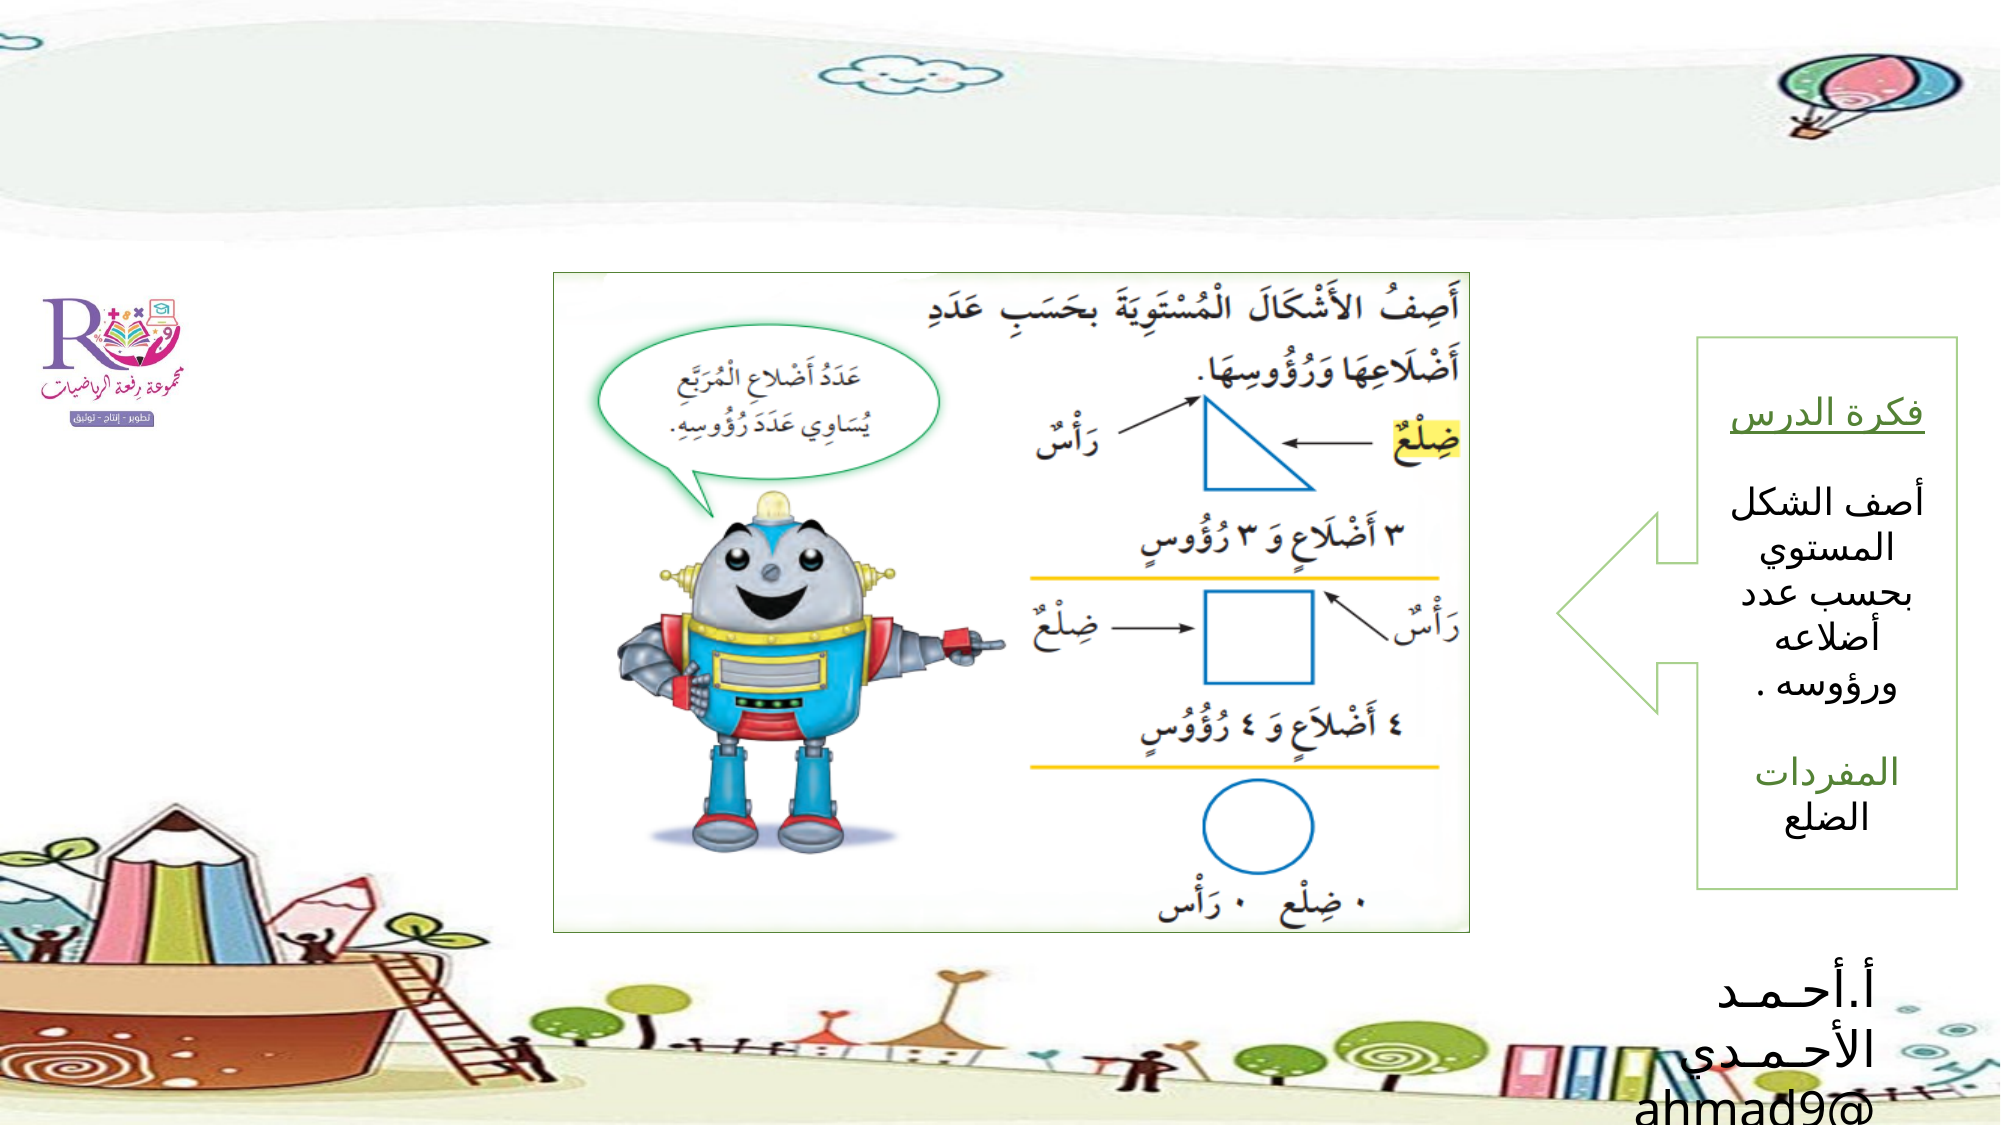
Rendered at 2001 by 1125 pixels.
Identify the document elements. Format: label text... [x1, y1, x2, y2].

text_box فكرة الدرس أصف الشكل المستوي بحسب عدد أضلاعه ورؤوسه . المفردات الضلع [1555, 336, 1958, 891]
text_box أ.أحـمـد الأحـمـدي @ahmad9963 [1605, 950, 1892, 1125]
picture [0, 0, 2001, 1125]
